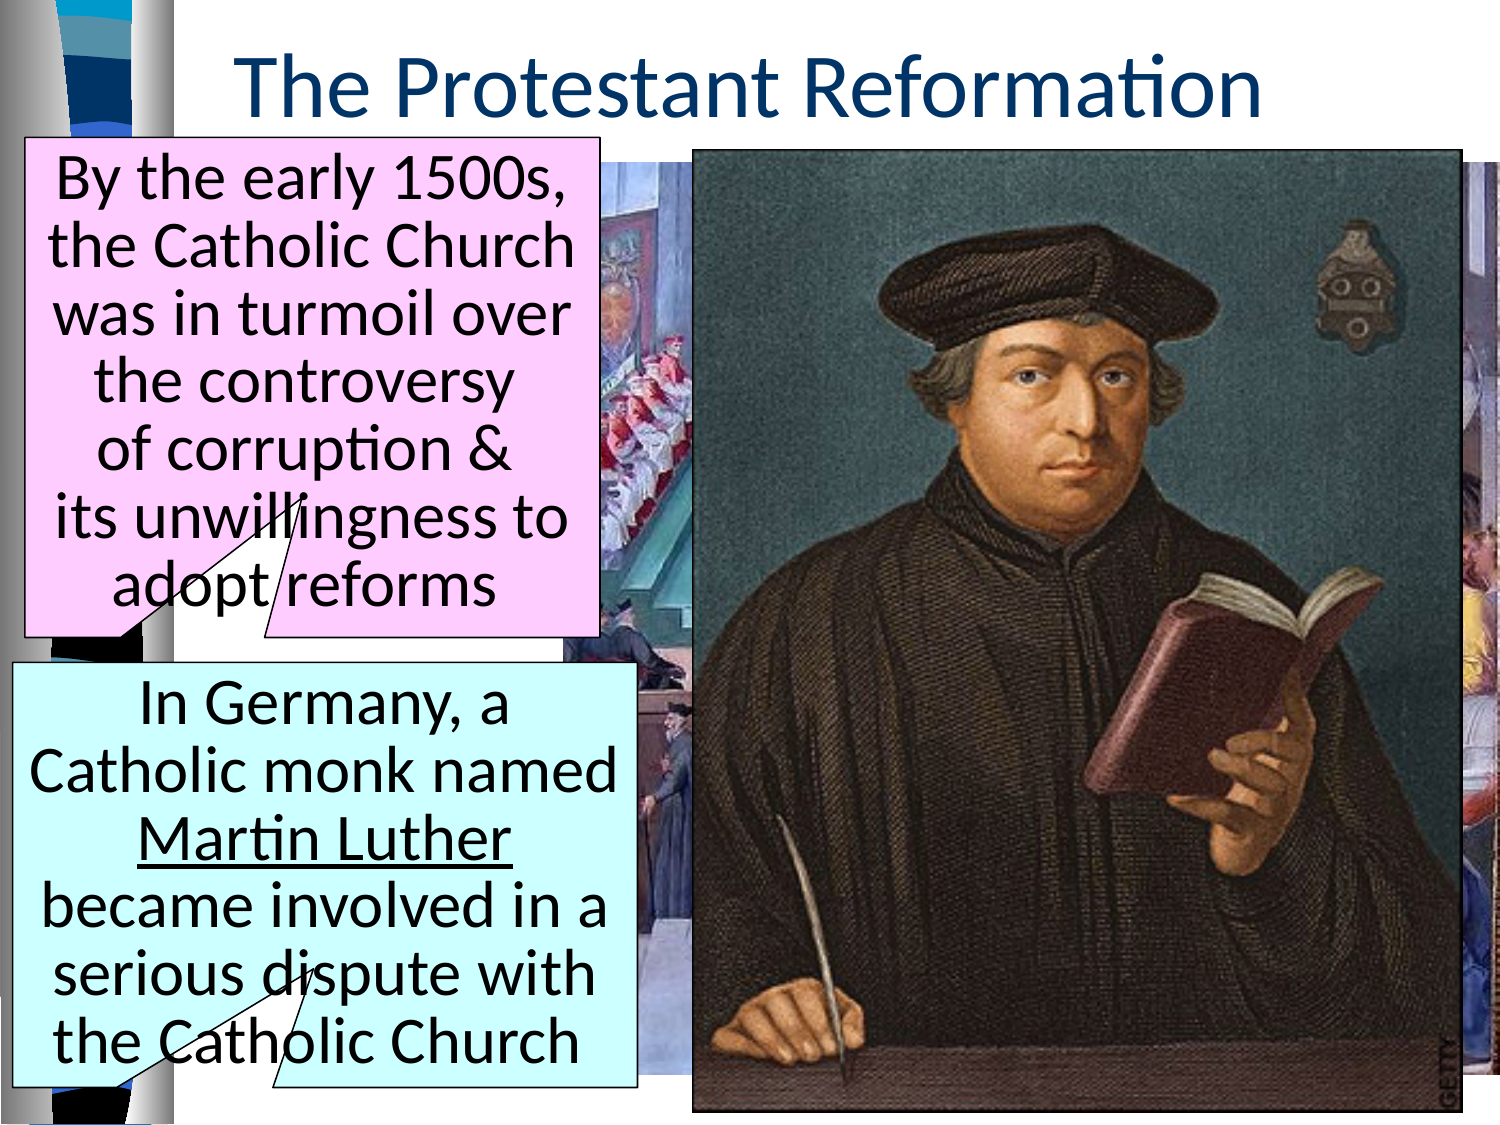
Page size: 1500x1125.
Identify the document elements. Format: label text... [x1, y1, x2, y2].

text_box In Germany, a Catholic monk named Martin Luther became involved in a serious dispute with the Catholic Church [12, 662, 638, 1088]
text_box By the early 1500s, the Catholic Church was in turmoil over the controversy of corruption & its unwillingness to adopt reforms [24, 137, 601, 638]
picture [562, 149, 1500, 1113]
title The Protestant Reformation [0, 0, 1500, 163]
